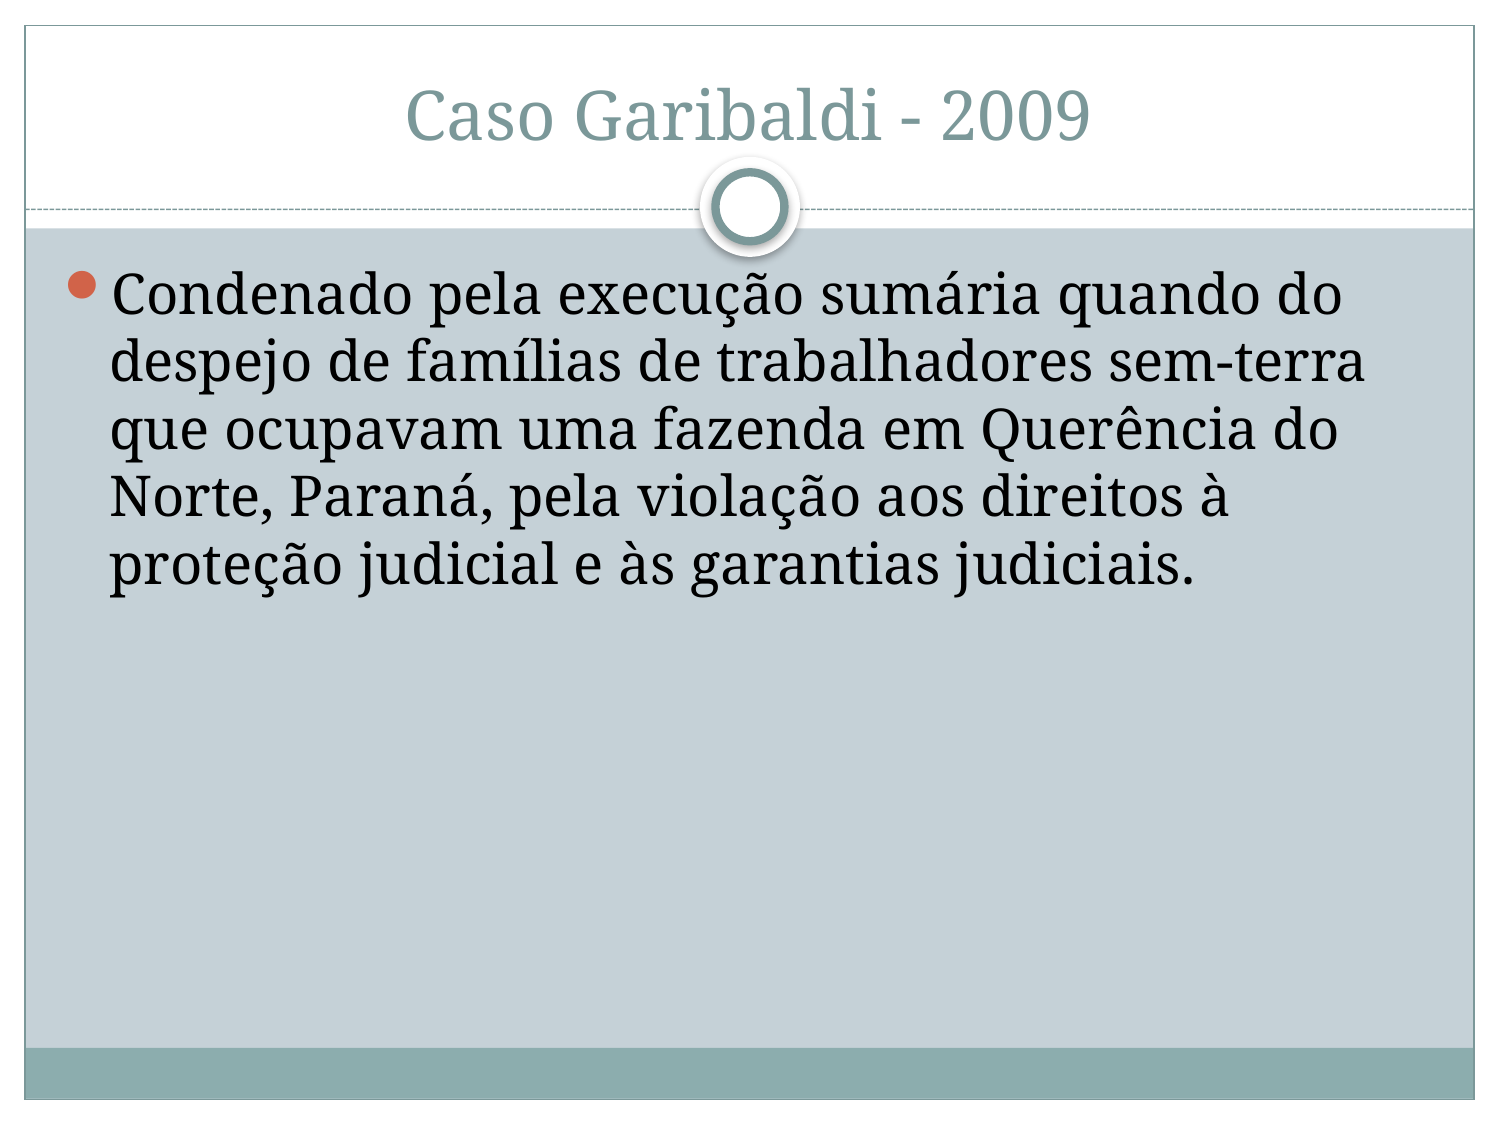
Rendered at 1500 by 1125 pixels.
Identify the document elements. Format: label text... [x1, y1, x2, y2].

title Caso Garibaldi - 2009 [49, 37, 1450, 162]
list Condenado pela execução sumária quando do despejo de famílias de trabalhadores sem-terra que ocupavam uma fazenda em Querência do Norte, Paraná, pela violação aos direitos à proteção judicial e às garantias judiciais. [49, 250, 1445, 1001]
